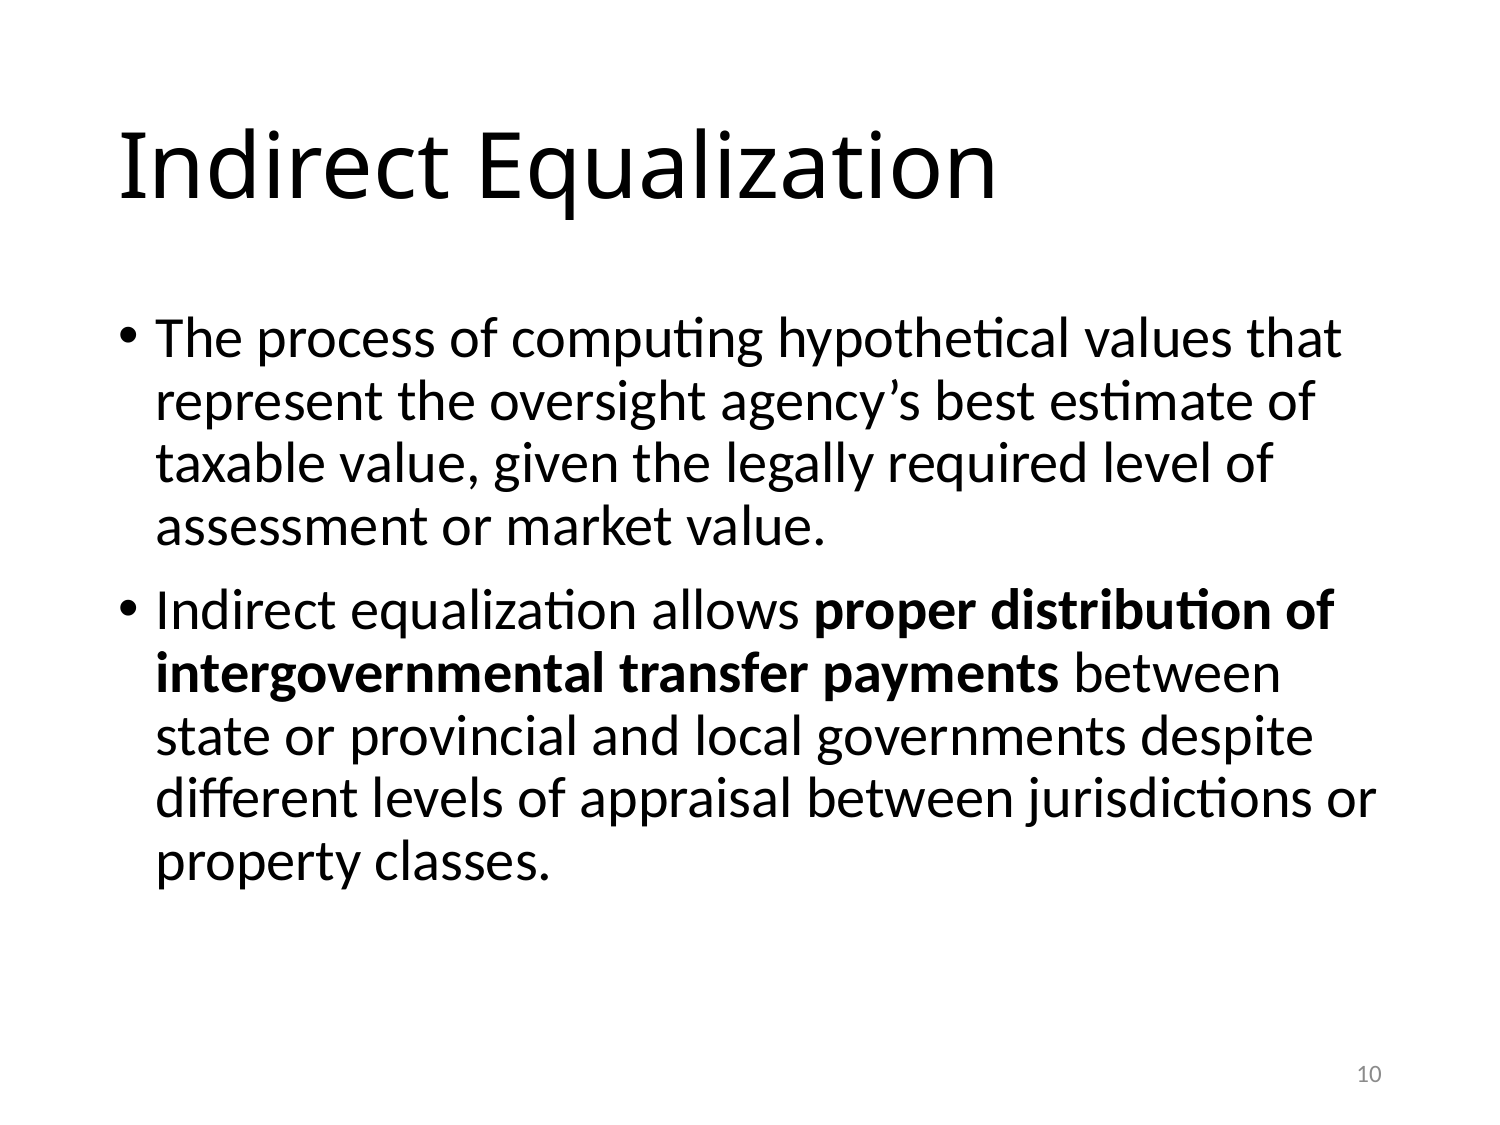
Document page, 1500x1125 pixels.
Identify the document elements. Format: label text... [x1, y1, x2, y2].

title Indirect Equalization [103, 59, 1397, 278]
list The process of computing hypothetical values that represent the oversight agency’s best estimate of taxable value, given the legally required level of assessment or market value. Indirect equalization allows proper distribution of intergovernmental transfer payments between state or provincial and local governments despite different levels of appraisal between jurisdictions or property classes. [103, 299, 1425, 1014]
slide_number 10 [1059, 1042, 1397, 1103]
